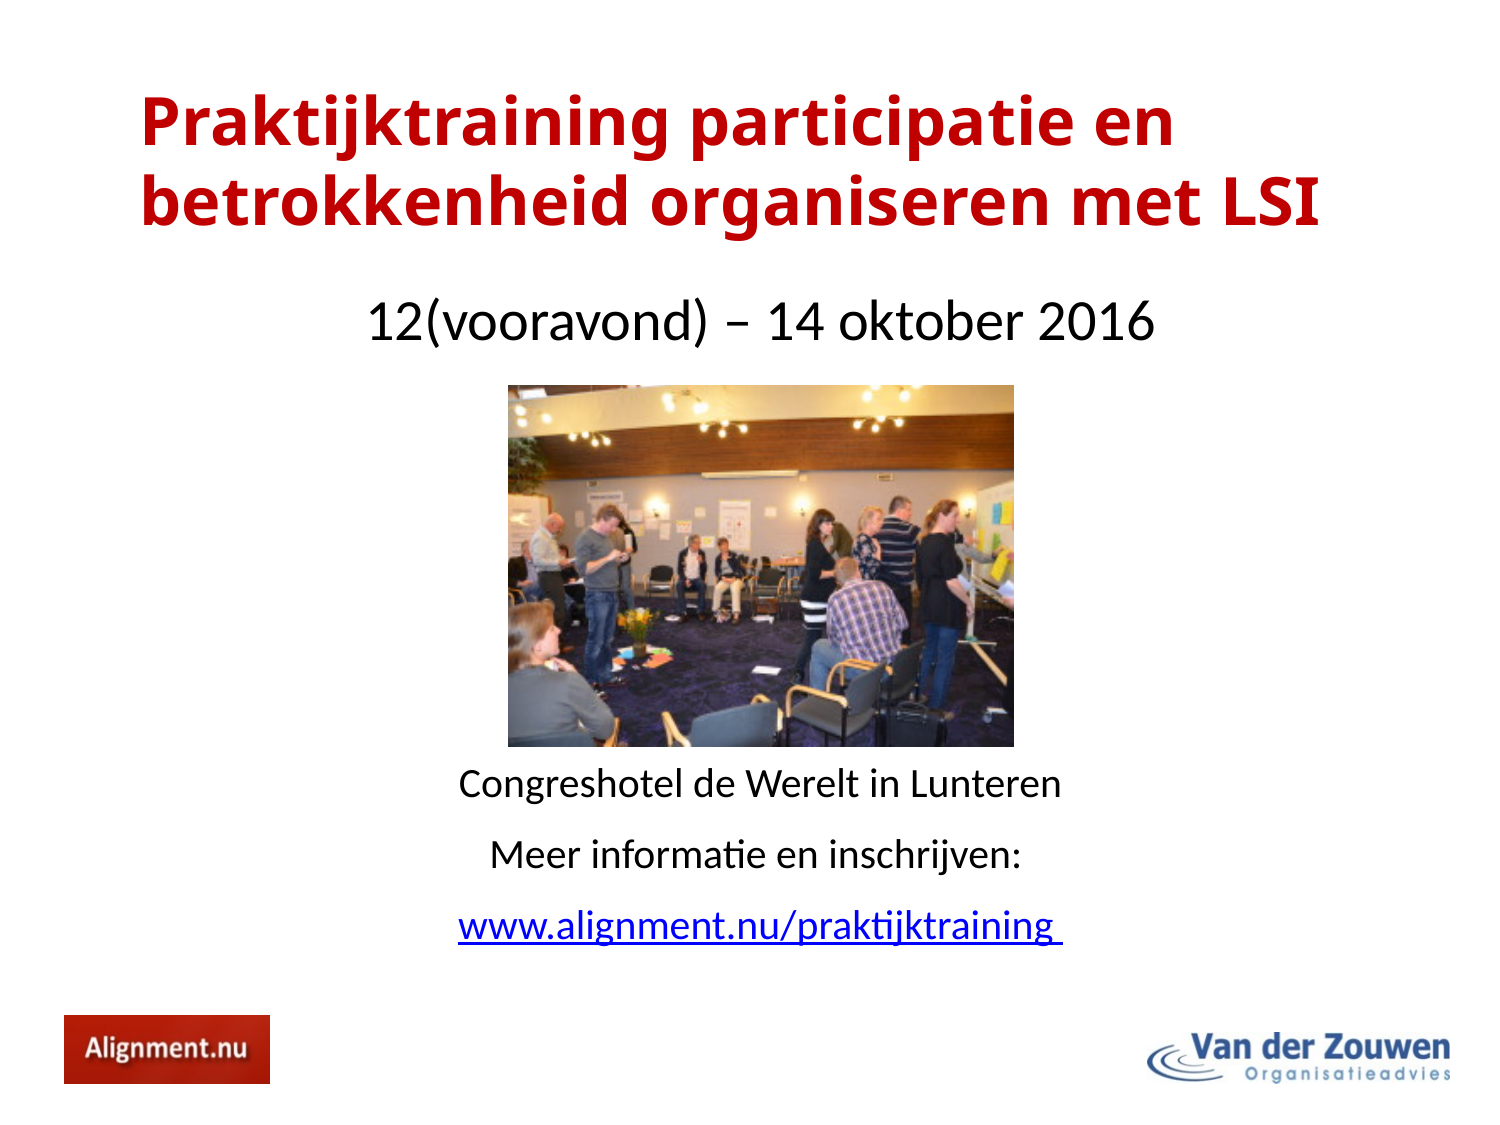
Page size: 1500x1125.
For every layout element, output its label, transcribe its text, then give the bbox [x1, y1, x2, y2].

text_box 12(vooravond) – 14 oktober 2016 Congreshotel de Werelt in Lunteren Meer informatie en inschrijven: www.alignment.nu/praktijktraining [188, 275, 1333, 1125]
picture [508, 385, 1014, 748]
picture [1147, 1032, 1451, 1084]
title Praktijktraining participatie en betrokkenheid organiseren met LSI [139, 79, 1415, 190]
picture [64, 1015, 270, 1084]
